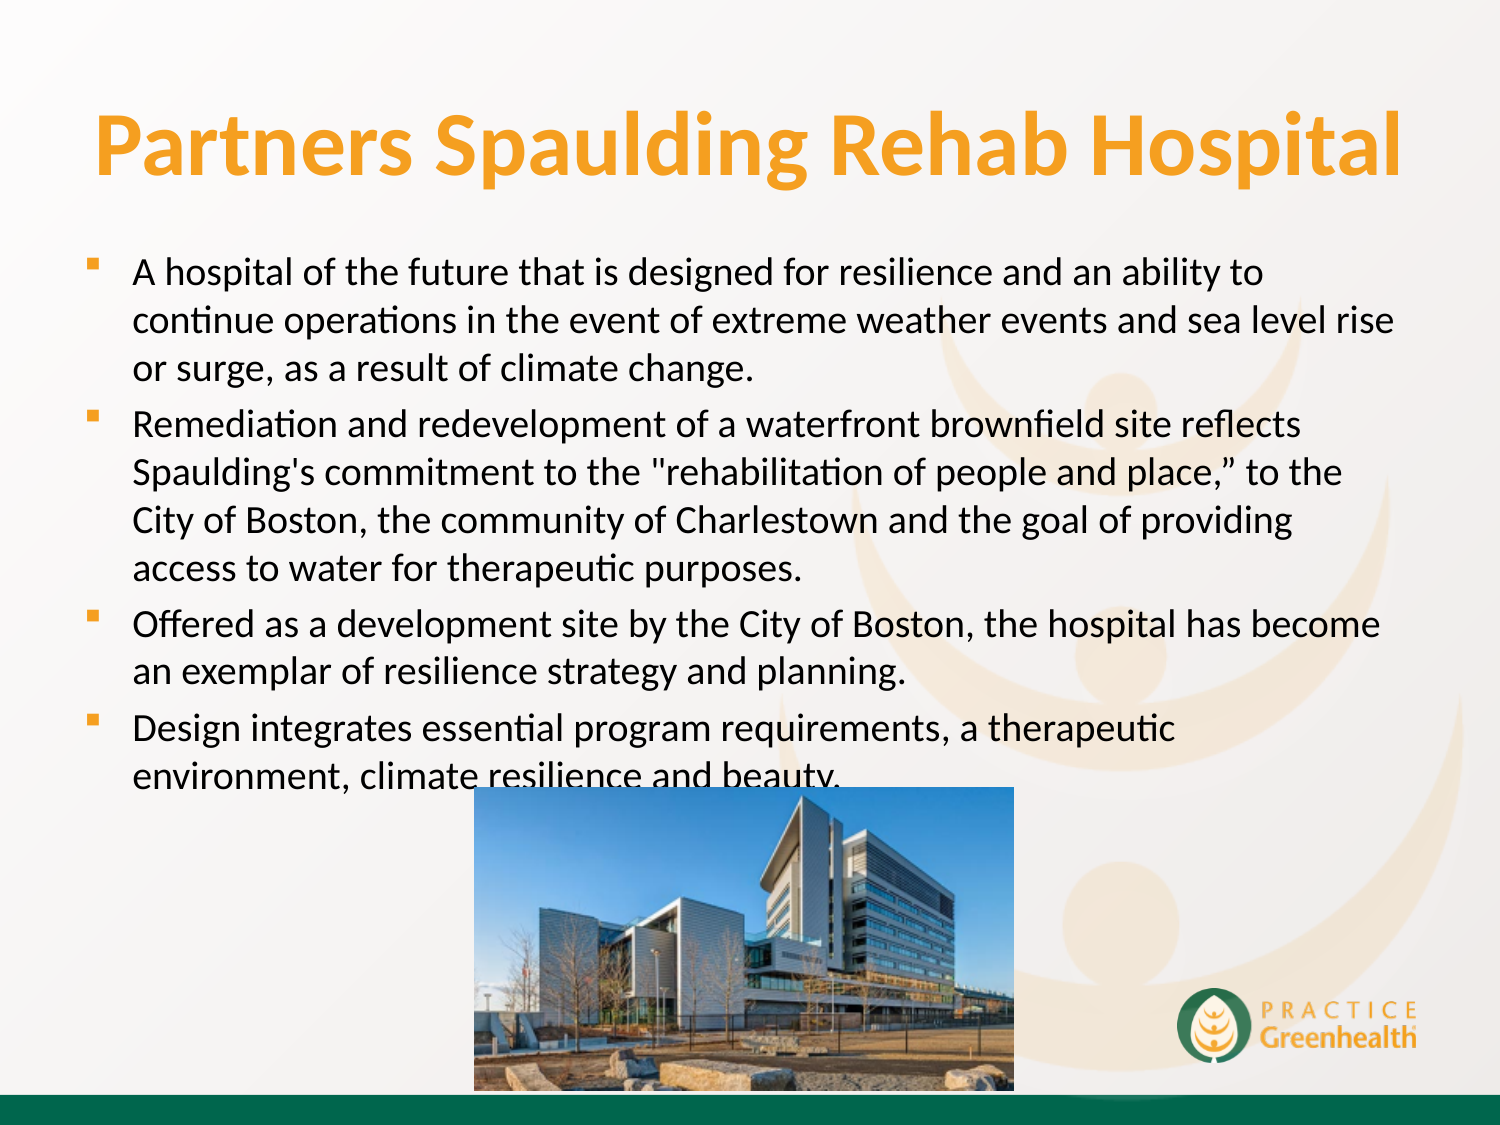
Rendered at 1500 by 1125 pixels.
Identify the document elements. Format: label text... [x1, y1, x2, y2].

list A hospital of the future that is designed for resilience and an ability to continue operations in the event of extreme weather events and sea level rise or surge, as a result of climate change. Remediation and redevelopment of a waterfront brownfield site reflects Spaulding's commitment to the "rehabilitation of people and place,” to the City of Boston, the community of Charlestown and the goal of providing access to water for therapeutic purposes. Offered as a development site by the City of Boston, the hospital has become an exemplar of resilience strategy and planning. Design integrates essential program requirements, a therapeutic environment, climate resilience and beauty. [69, 237, 1419, 813]
picture [474, 250, 1500, 1125]
title Partners Spaulding Rehab Hospital [75, 45, 1425, 233]
